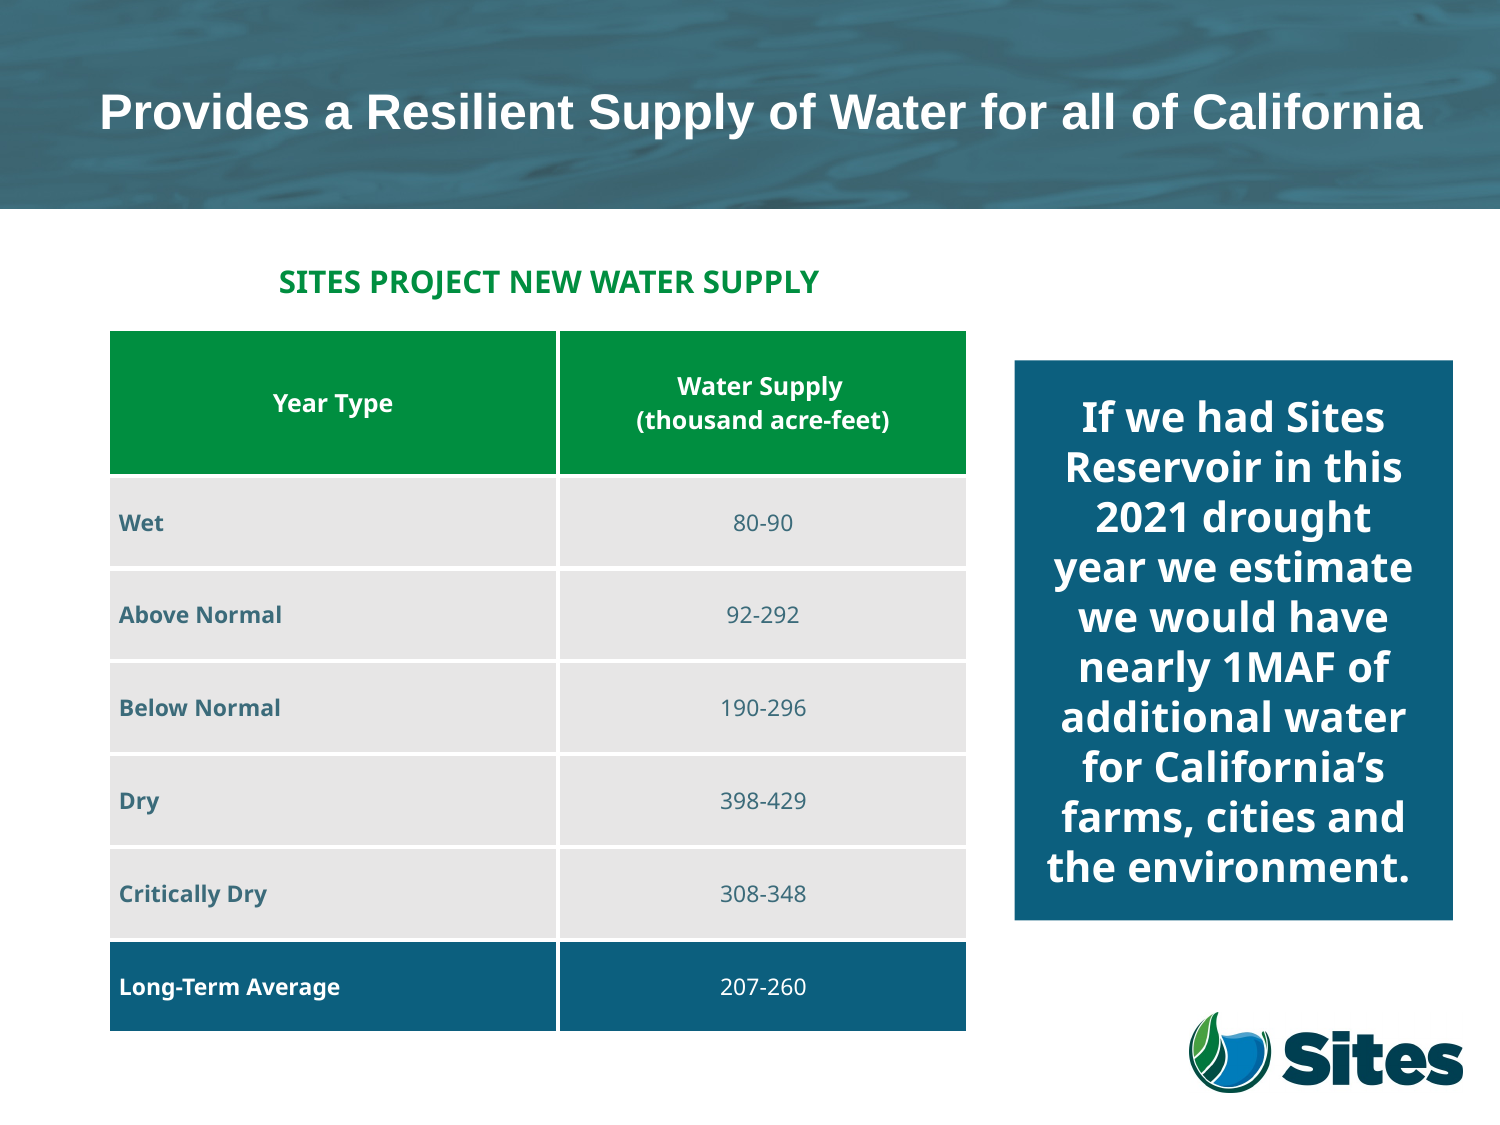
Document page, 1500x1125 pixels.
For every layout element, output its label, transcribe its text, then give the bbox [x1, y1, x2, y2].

table_cell Wet [110, 478, 556, 566]
title Provides a Resilient Supply of Water for all of California [35, 35, 1488, 192]
text_box If we had Sites Reservoir in this 2021 drought year we estimate we would have nearly 1MAF of additional water for California’s farms, cities and the environment. [1014, 360, 1453, 921]
picture [1189, 1012, 1463, 1093]
table_header Year Type [110, 331, 556, 474]
table_cell 398-429 [560, 756, 966, 845]
table_header Water Supply (thousand acre-feet) [560, 331, 966, 474]
table_cell 190-296 [560, 663, 966, 752]
table_cell Below Normal [110, 663, 556, 752]
table_cell Dry [110, 756, 556, 845]
table_cell Critically Dry [110, 849, 556, 938]
picture [0, 0, 1500, 209]
subtitle SITES PROJECT NEW WATER SUPPLY [222, 259, 877, 330]
table_cell 92-292 [560, 571, 966, 659]
table_cell 207-260 [560, 942, 966, 1031]
table_cell 308-348 [560, 849, 966, 938]
table_cell Above Normal [110, 571, 556, 659]
table_cell Long-Term Average [110, 942, 556, 1031]
table_cell 80-90 [560, 478, 966, 566]
